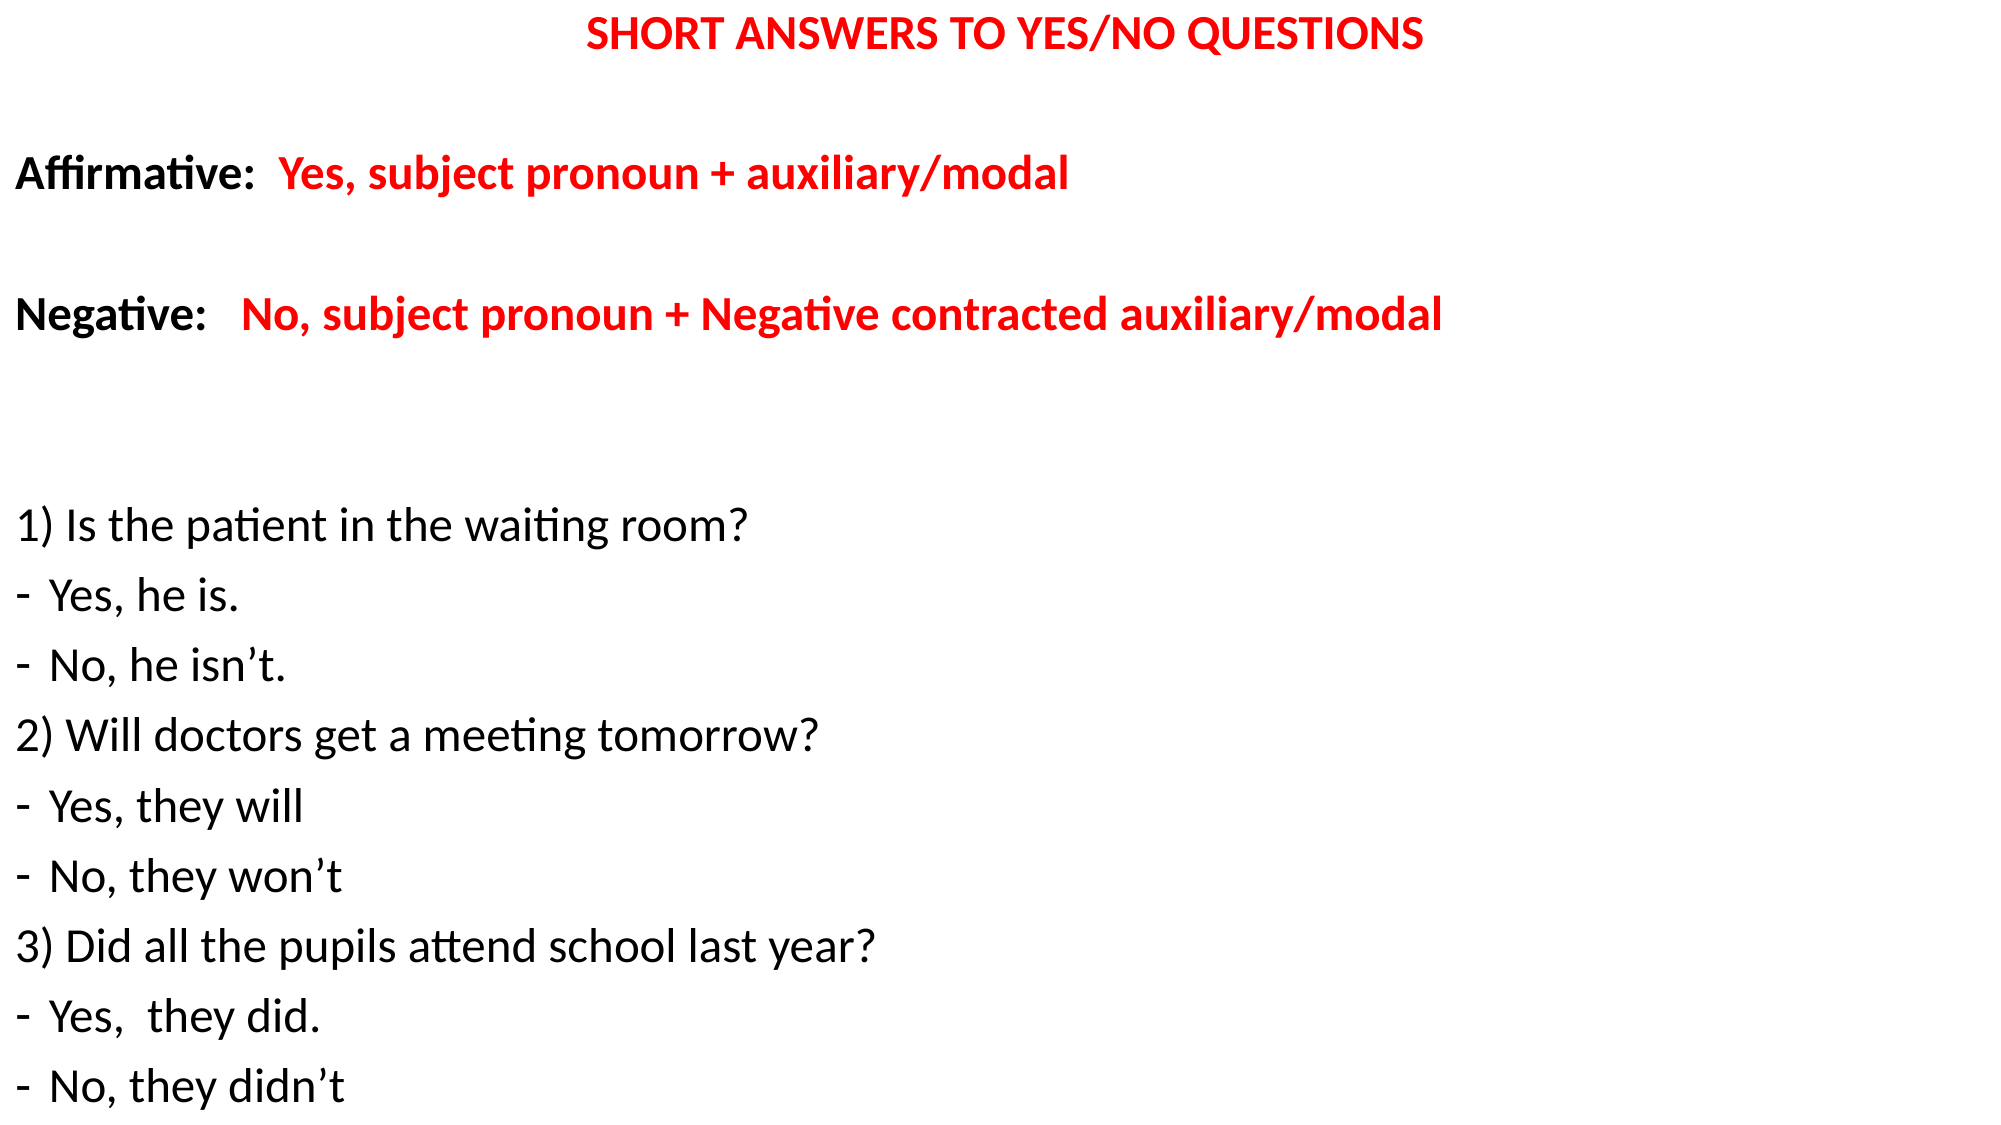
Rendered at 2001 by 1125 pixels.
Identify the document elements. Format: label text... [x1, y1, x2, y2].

list SHORT ANSWERS TO YES/NO QUESTIONS Affirmative: Yes, subject pronoun + auxiliary/modal Negative: No, subject pronoun + Negative contracted auxiliary/modal 1) Is the patient in the waiting room? Yes, he is. No, he isn’t. 2) Will doctors get a meeting tomorrow? Yes, they will No, they won’t 3) Did all the pupils attend school last year? Yes, they did. No, they didn’t [0, 0, 2000, 1125]
